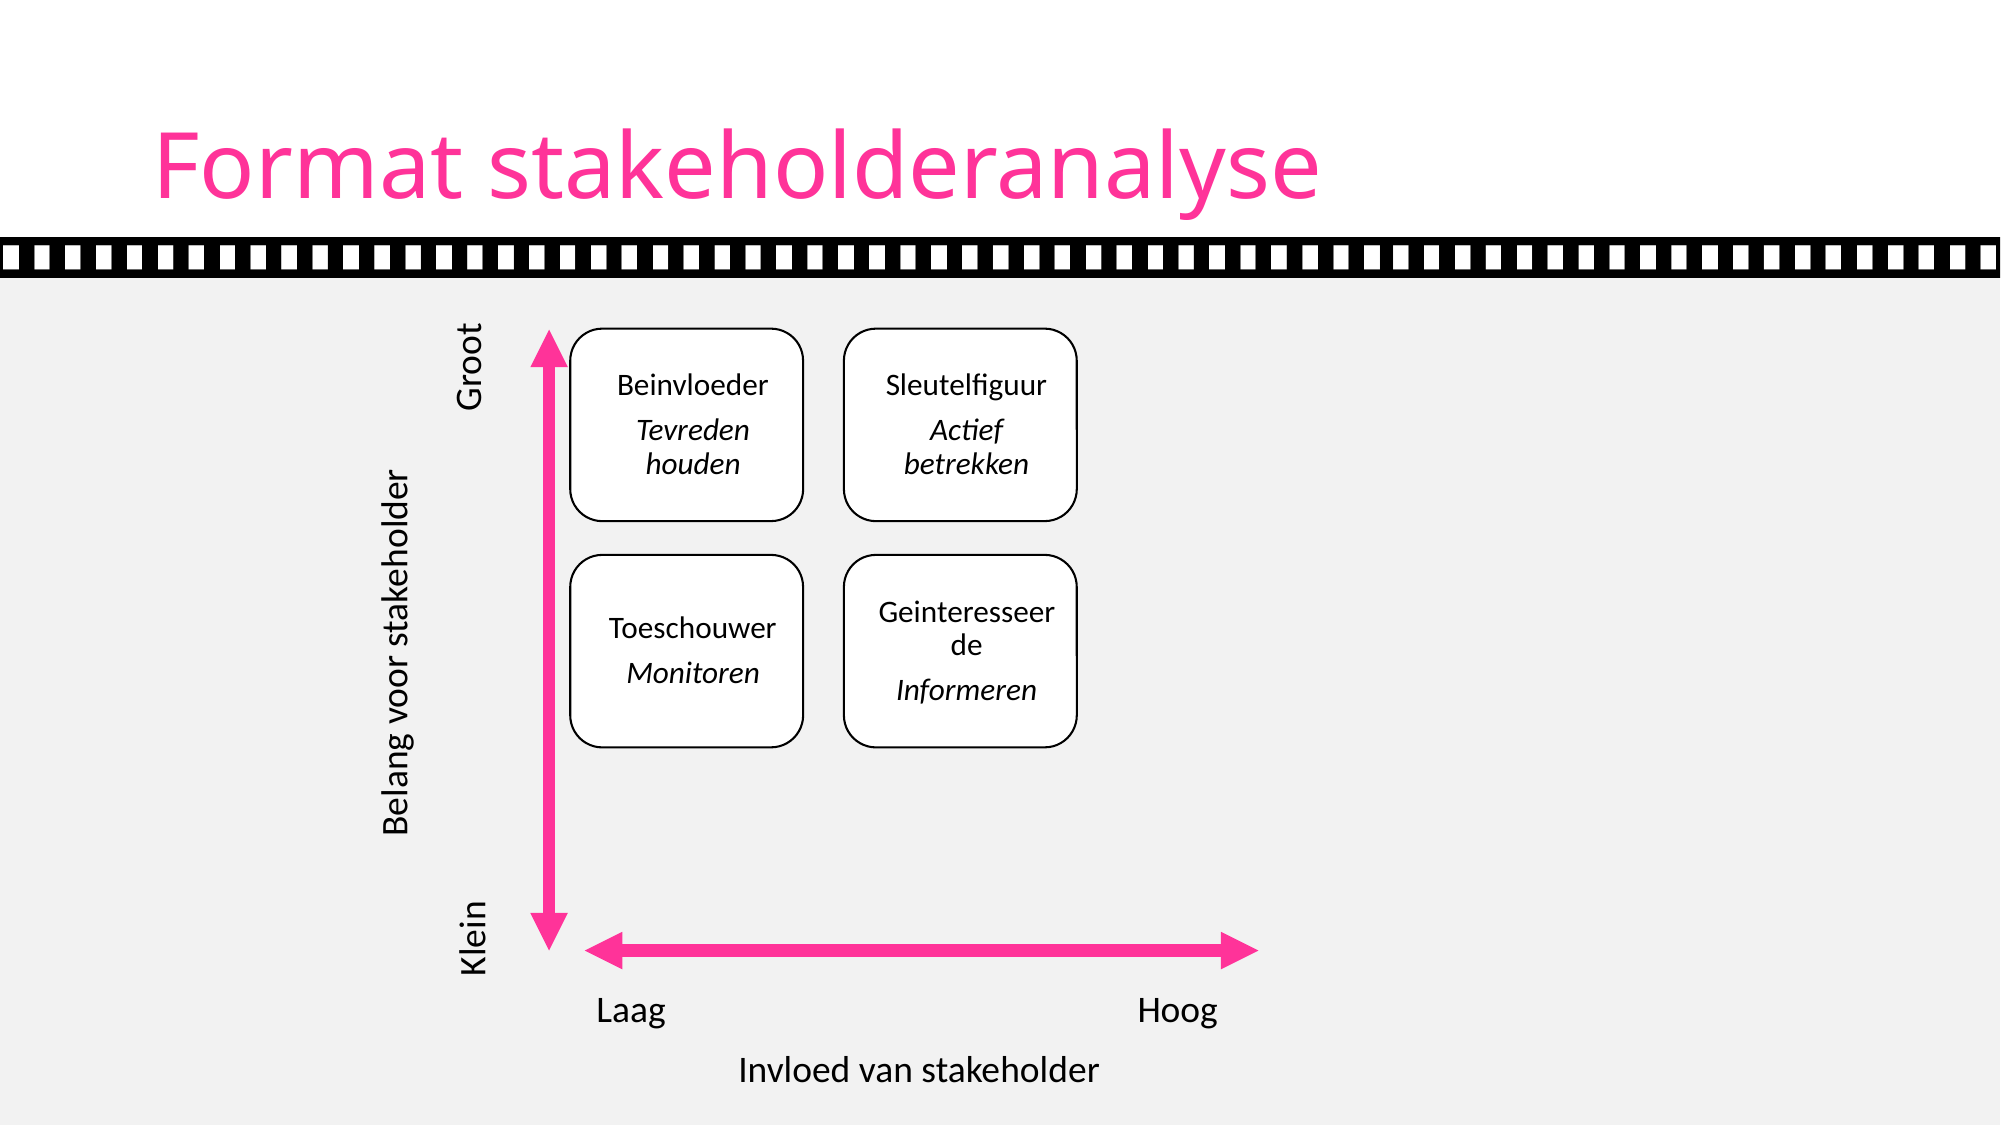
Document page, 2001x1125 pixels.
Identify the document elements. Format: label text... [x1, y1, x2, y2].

picture [0, 237, 137, 278]
picture [1863, 237, 2001, 278]
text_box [295, 297, 1483, 1093]
title Format stakeholderanalyse [137, 59, 1863, 278]
